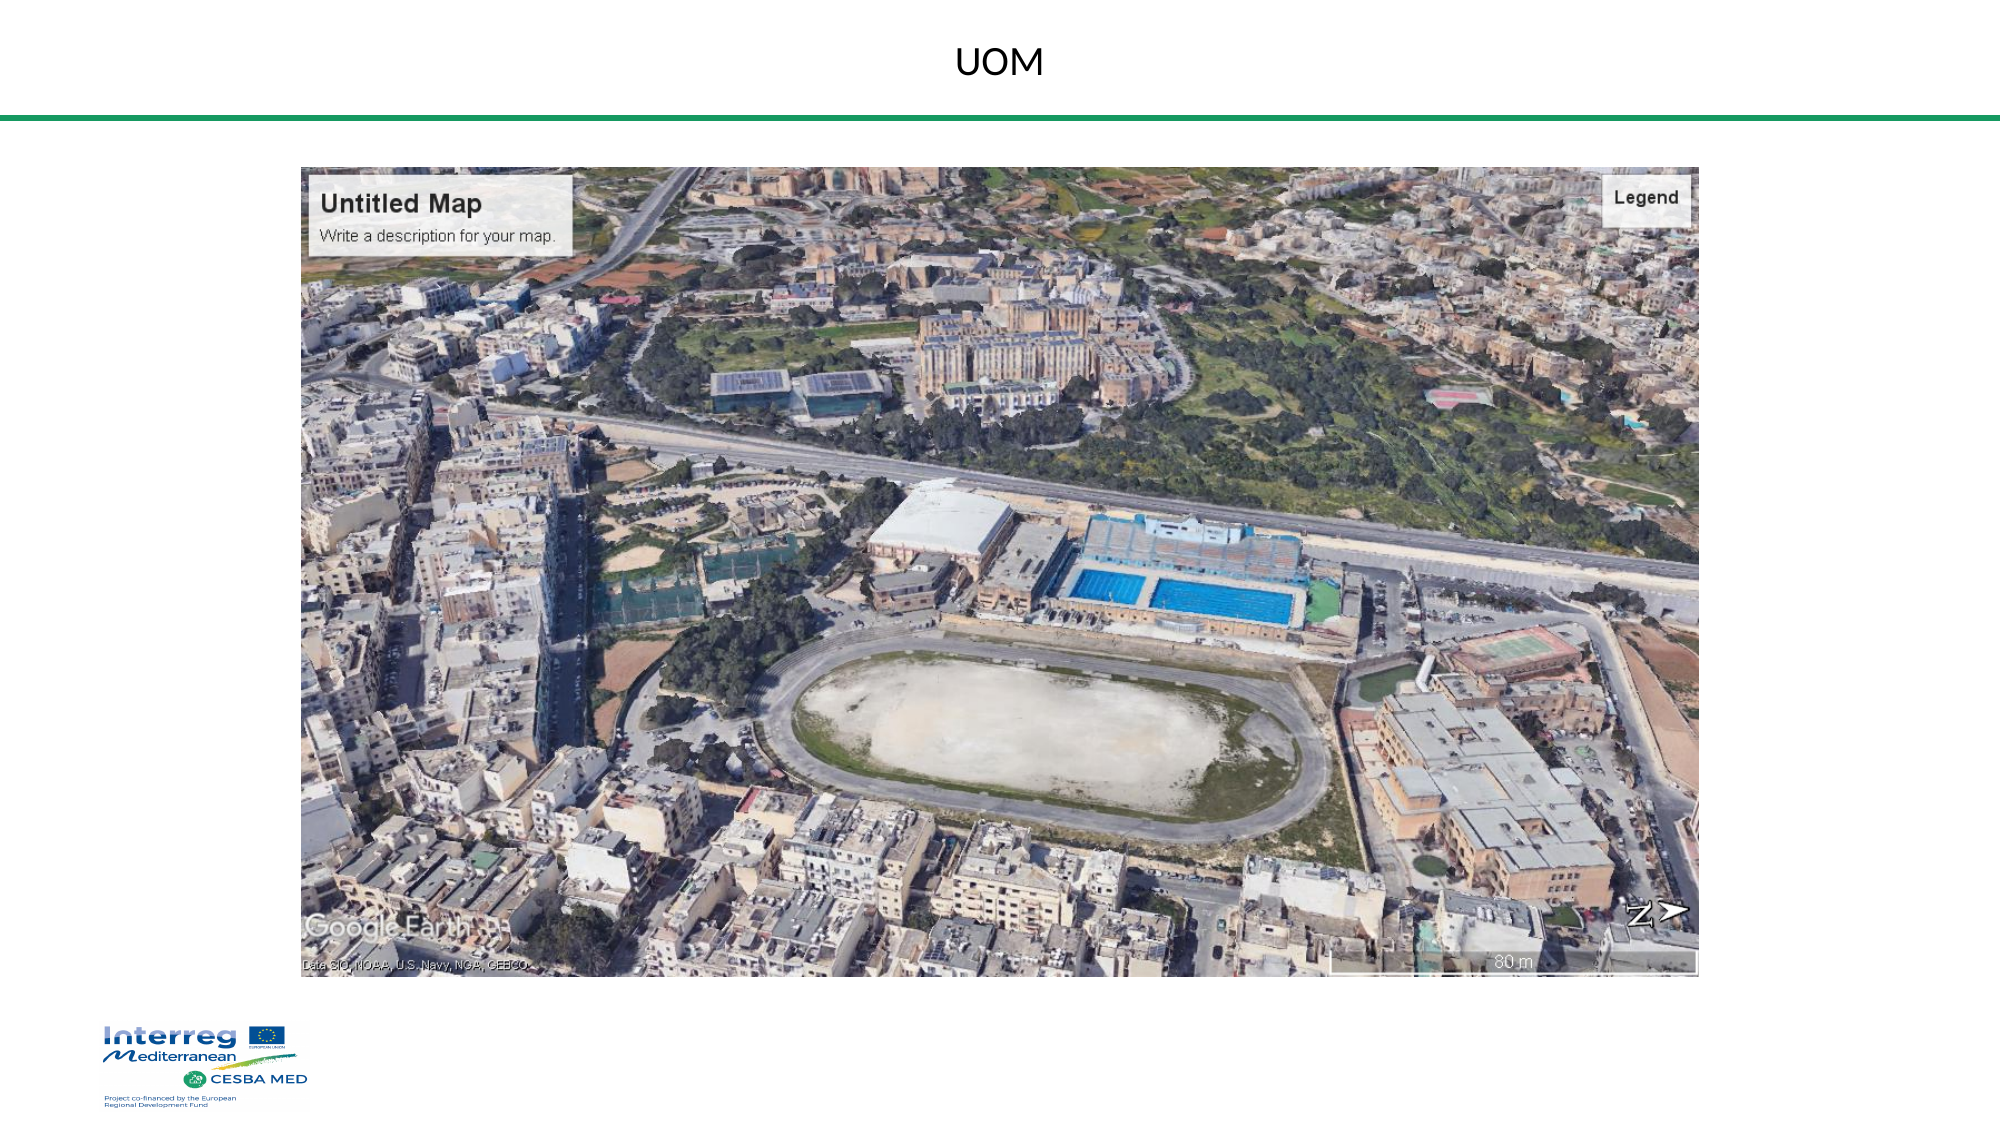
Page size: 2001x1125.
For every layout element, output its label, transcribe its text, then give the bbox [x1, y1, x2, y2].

title UOM [0, 0, 2000, 118]
picture [99, 1020, 310, 1112]
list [301, 166, 1699, 977]
